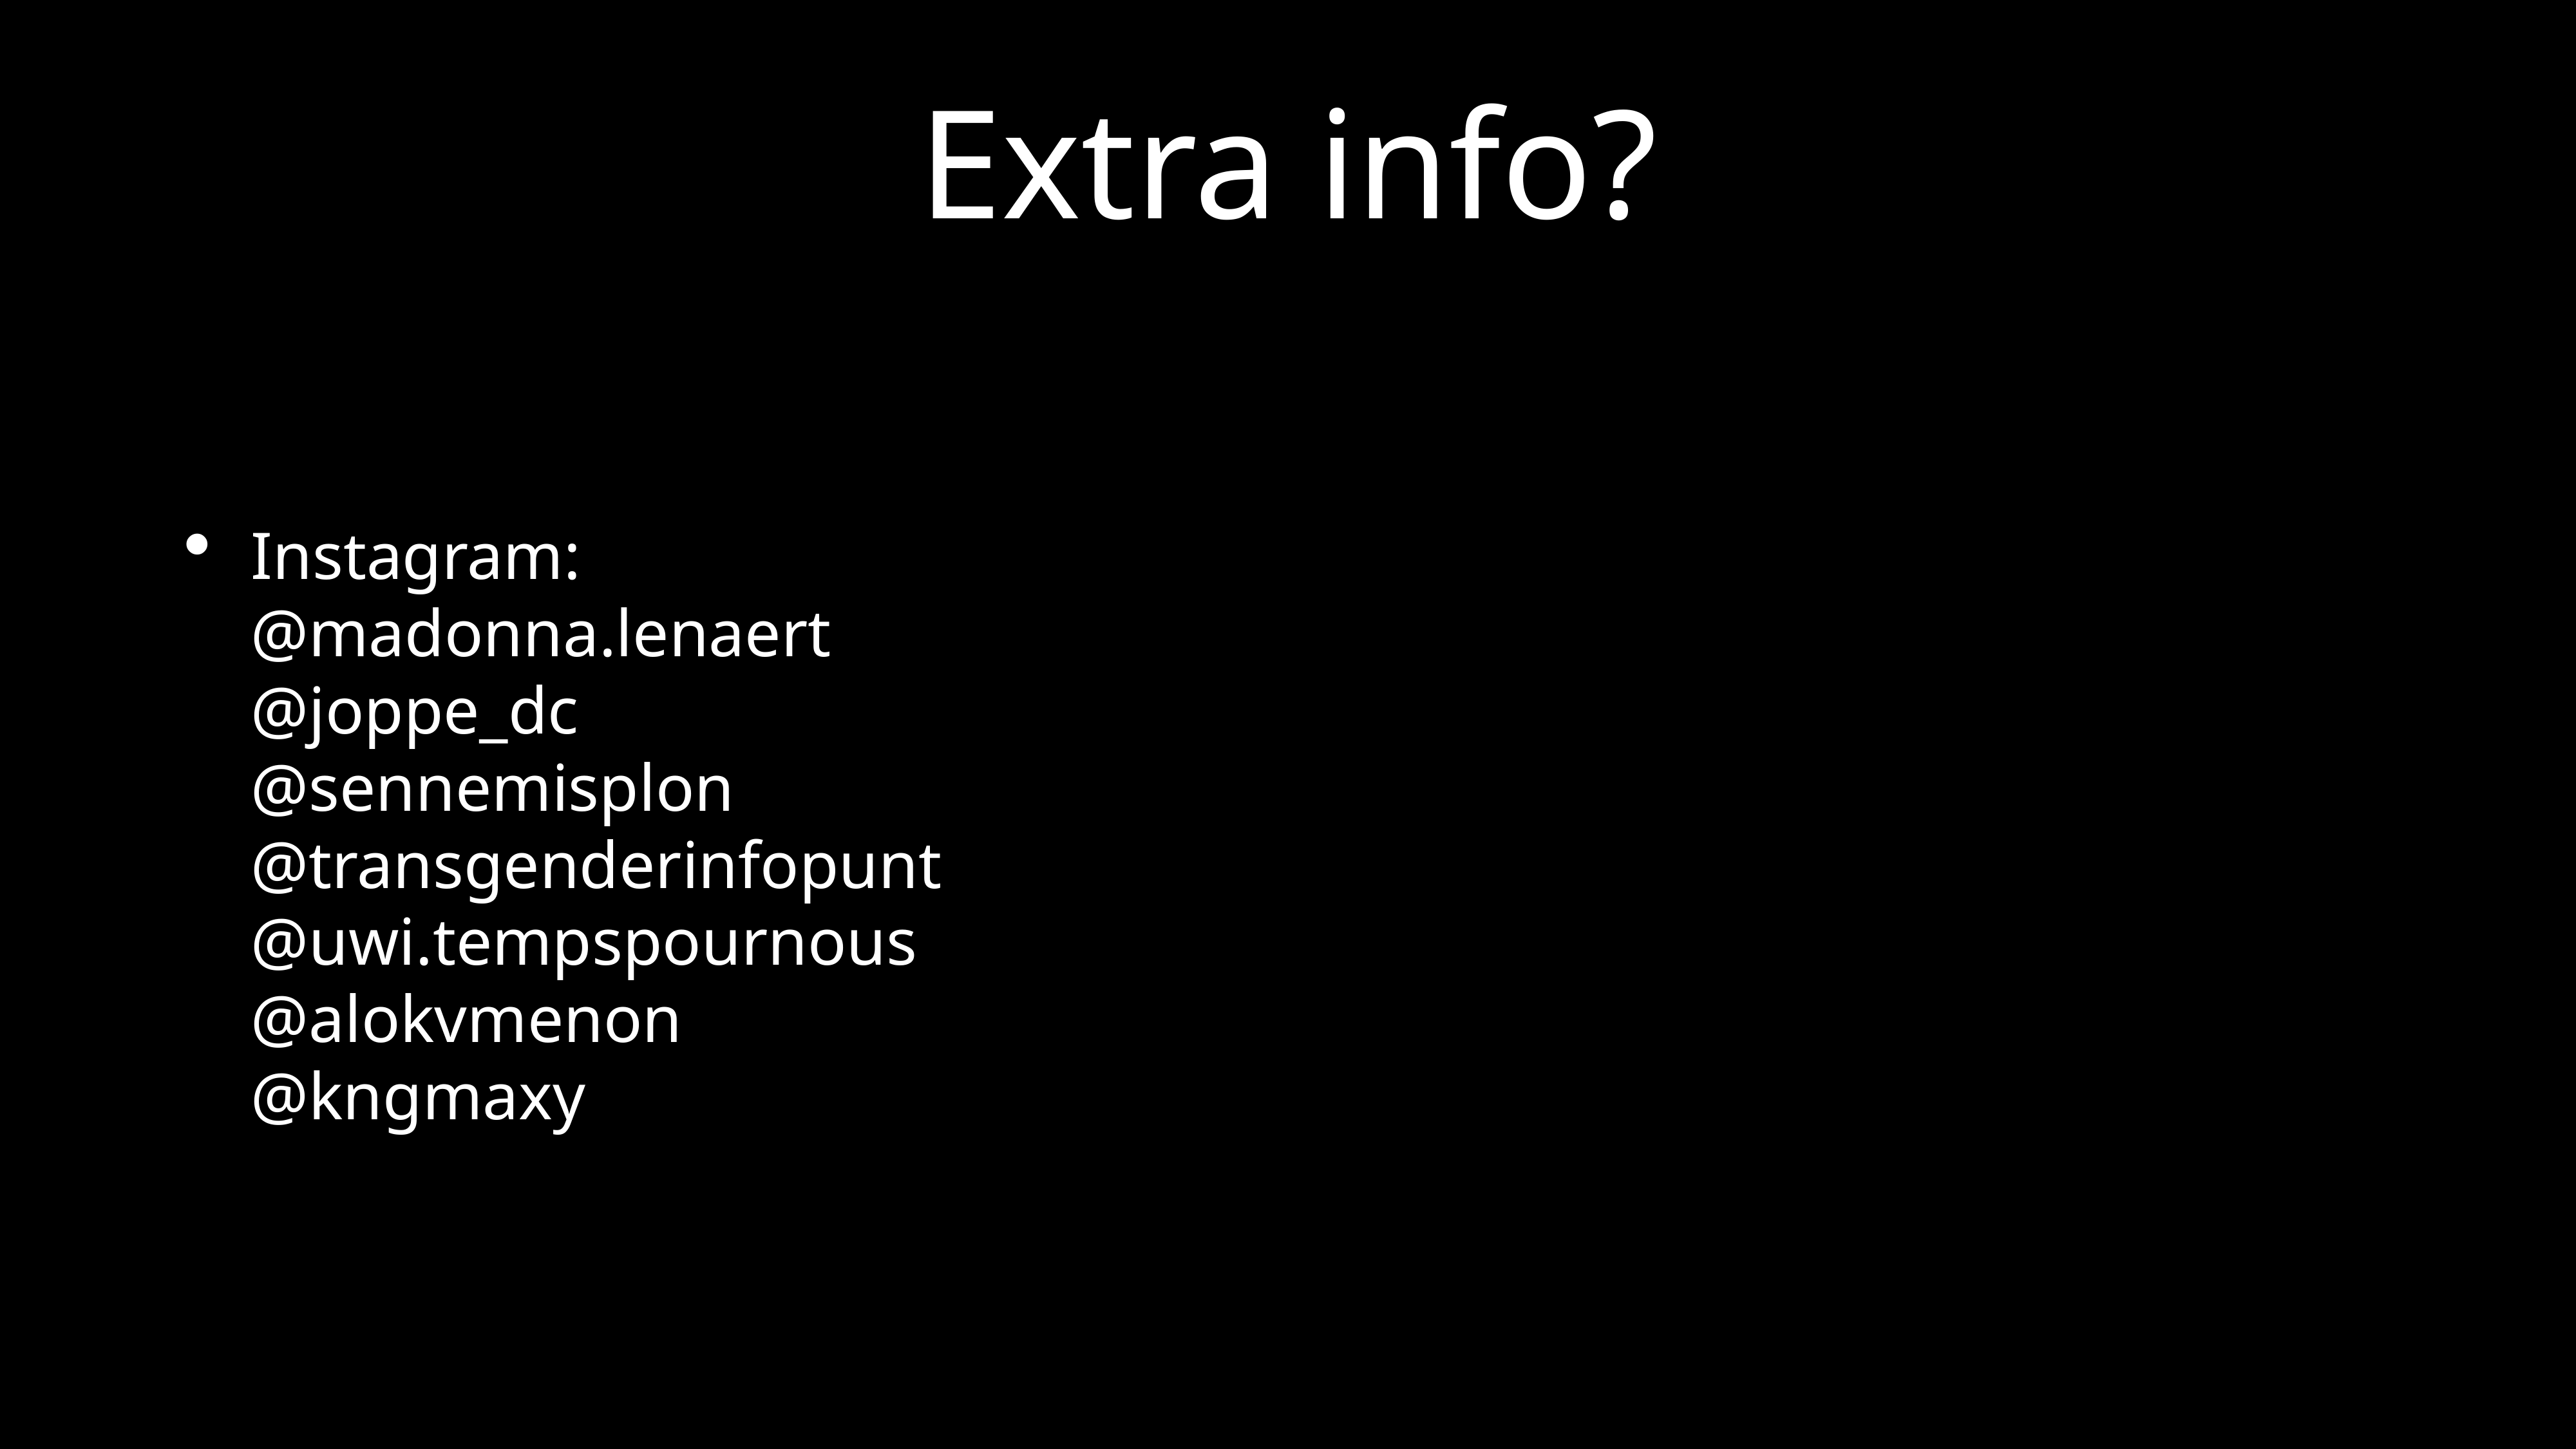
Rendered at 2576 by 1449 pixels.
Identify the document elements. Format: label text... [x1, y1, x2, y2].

title Extra info? [178, 37, 2398, 279]
list Instagram: @madonna.lenaert @joppe_dc @sennemisplon @transgenderinfopunt @uwi.tempspournous @alokvmenon @kngmaxy [178, 332, 2398, 1316]
